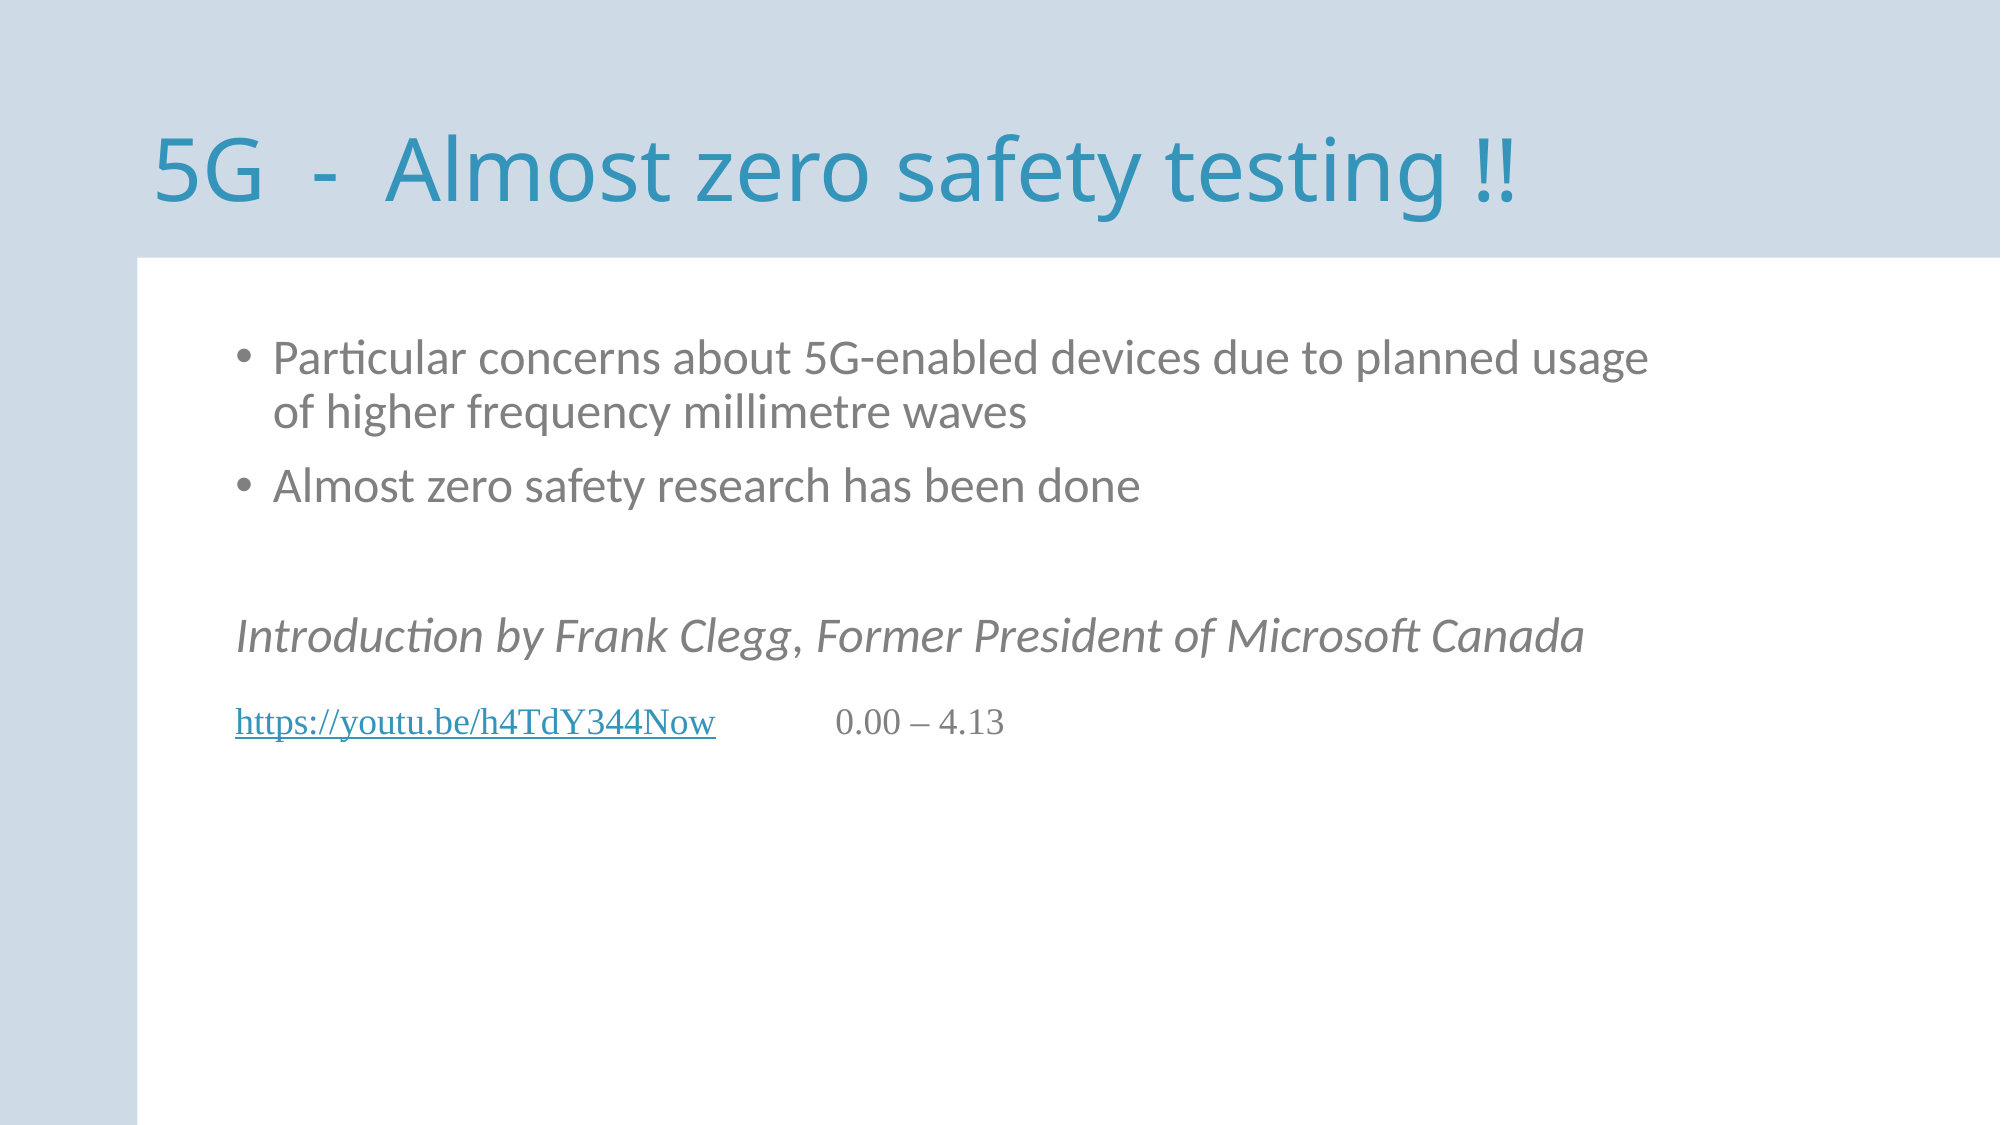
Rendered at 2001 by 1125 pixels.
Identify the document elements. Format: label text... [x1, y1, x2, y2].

text_box 5G - Almost zero safety testing !! [137, 118, 2000, 258]
list Particular concerns about 5G-enabled devices due to planned usage of higher frequency millimetre waves Almost zero safety research has been done Introduction by Frank Clegg, Former President of Microsoft Canada https://youtu.be/h4TdY344Now 0.00 – 4.13 [220, 323, 1863, 1014]
text_box [136, 257, 2000, 1125]
